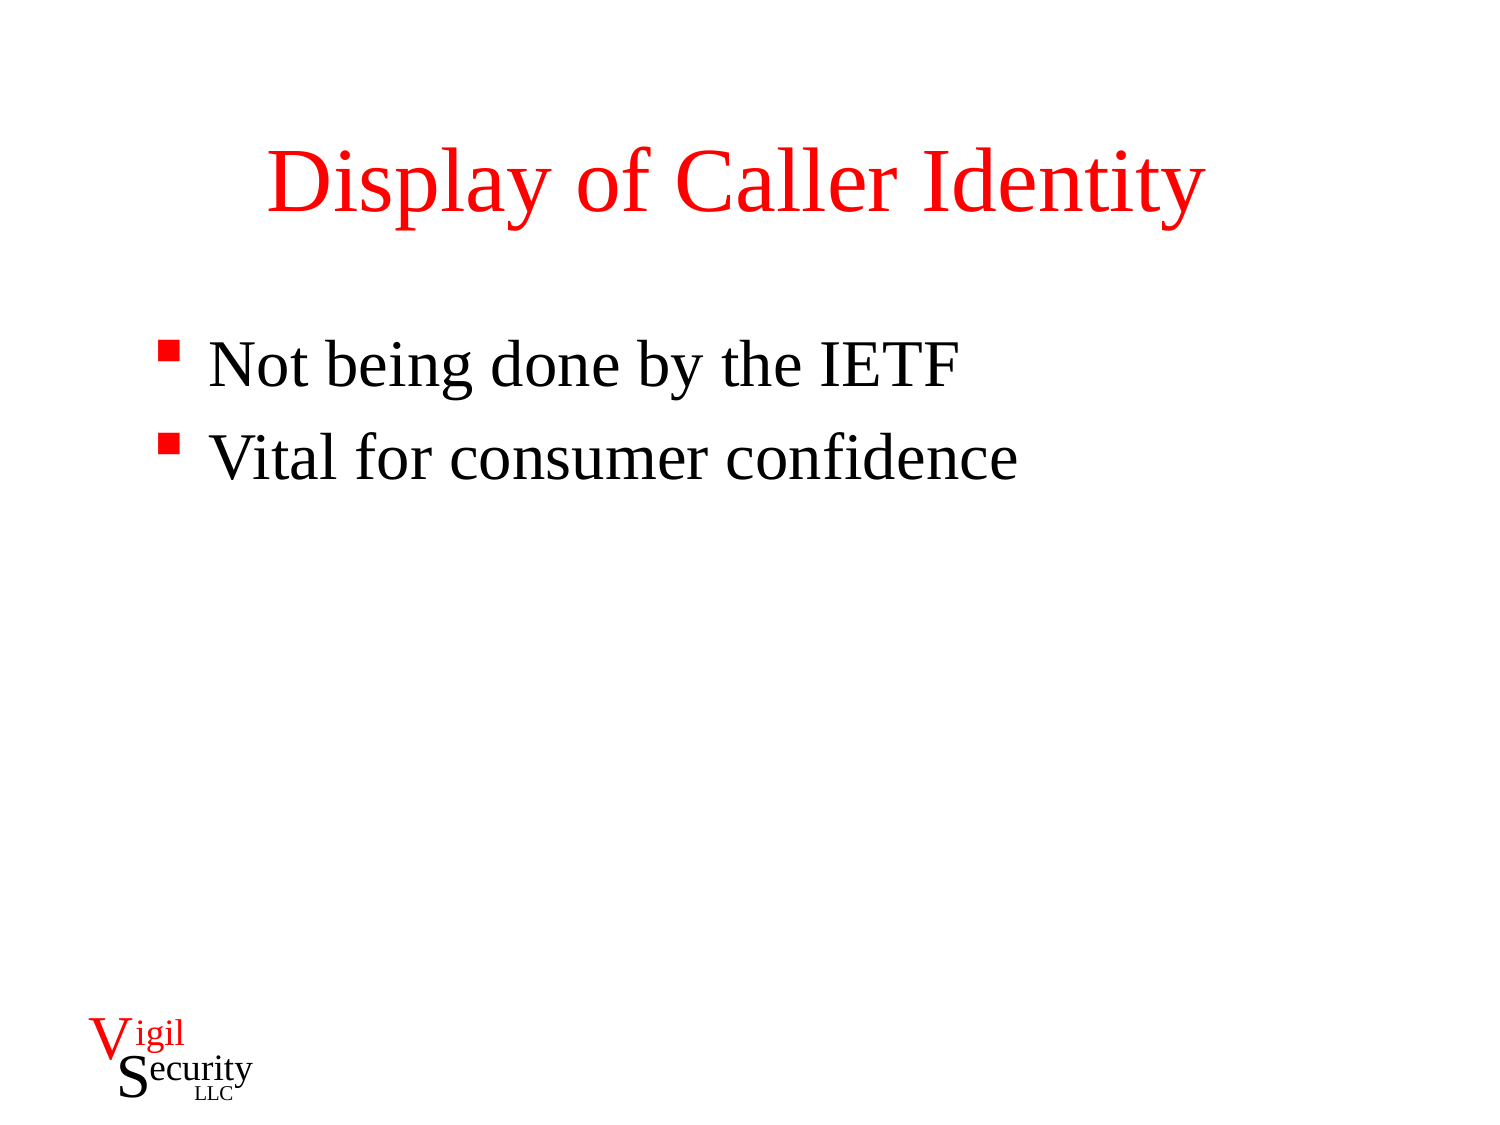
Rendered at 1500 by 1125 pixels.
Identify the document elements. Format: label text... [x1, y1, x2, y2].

list Not being done by the IETF Vital for consumer confidence [137, 312, 1413, 988]
title Display of Caller Identity [99, 50, 1375, 238]
